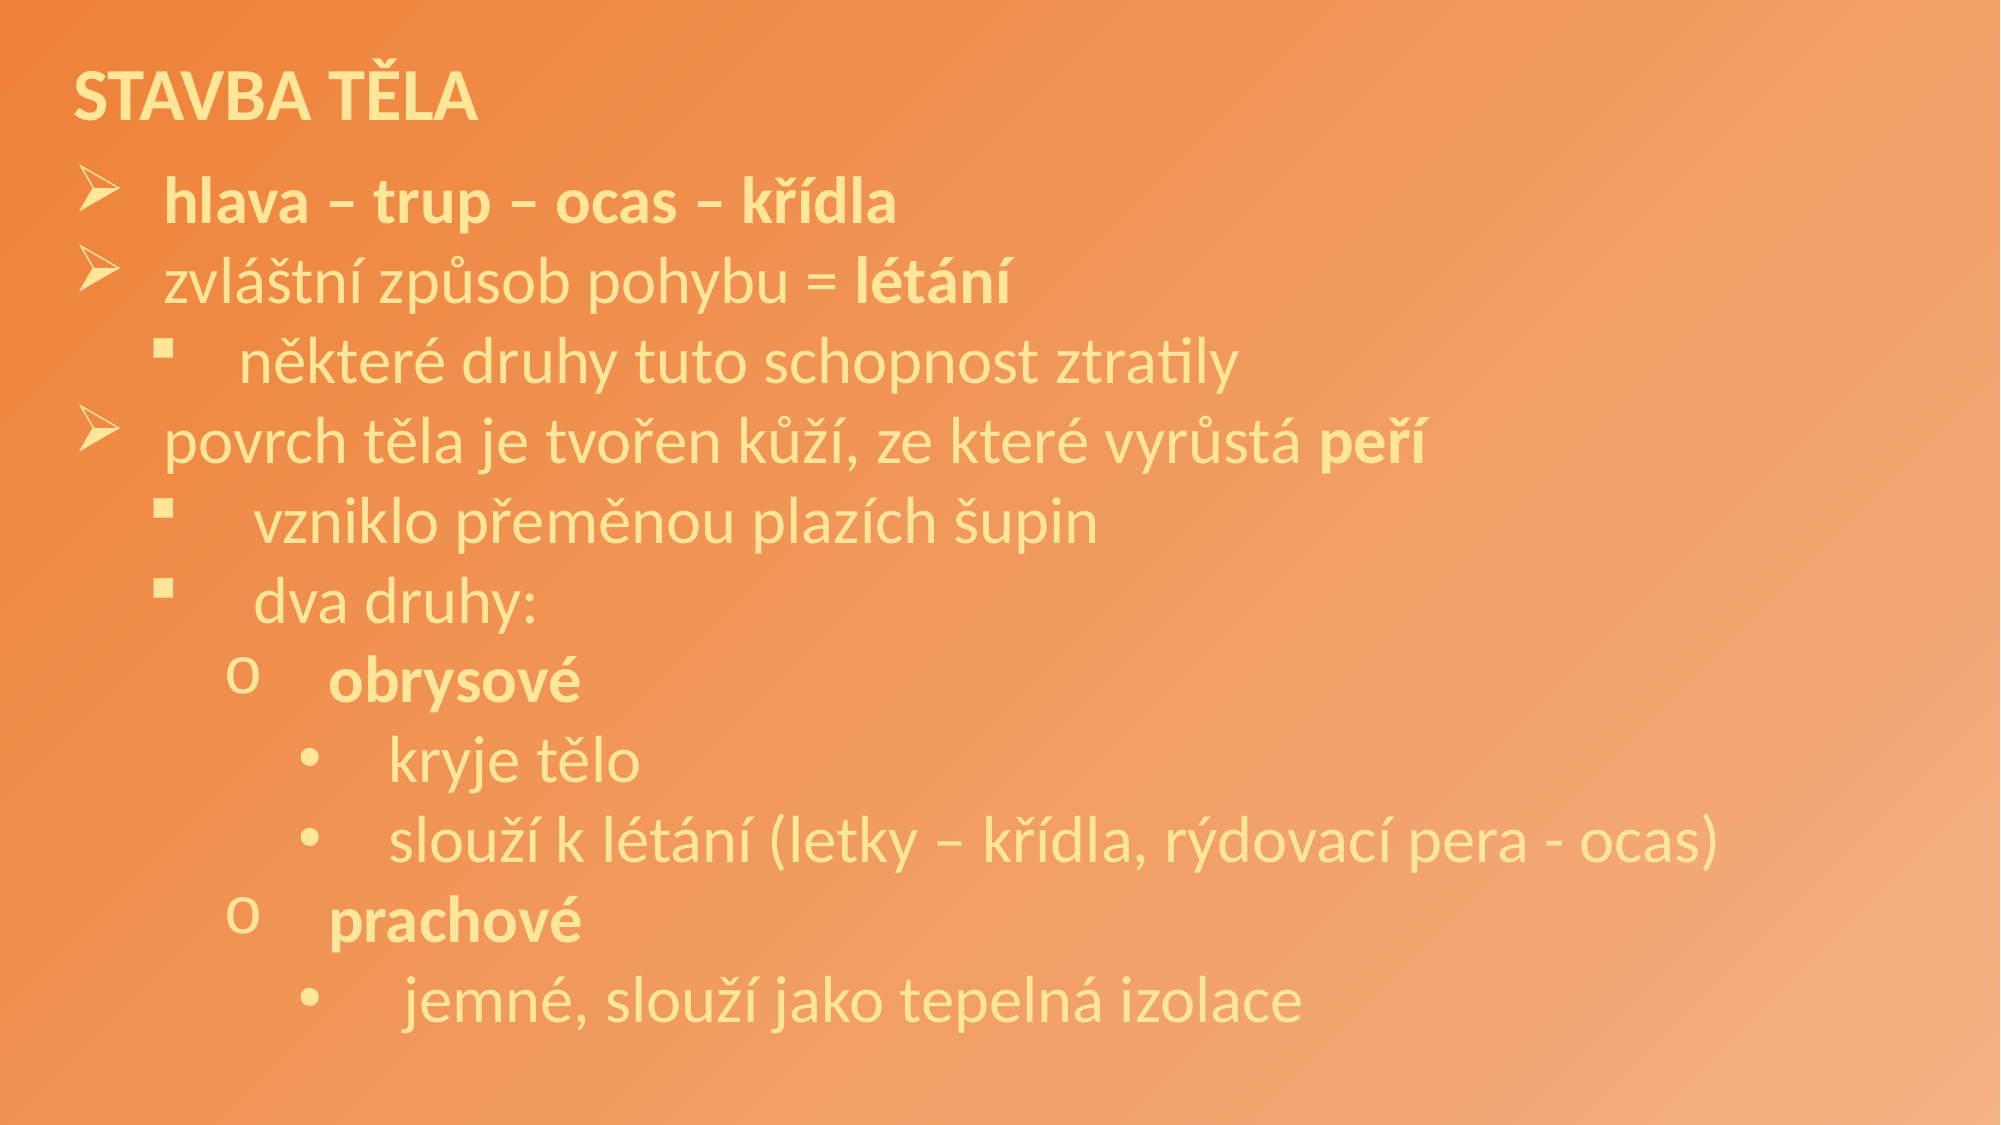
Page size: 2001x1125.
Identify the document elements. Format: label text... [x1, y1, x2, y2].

text_box STAVBA TĚLA [58, 38, 1027, 143]
text_box hlava – trup – ocas – křídla zvláštní způsob pohybu = létání některé druhy tuto schopnost ztratily povrch těla je tvořen kůží, ze které vyrůstá peří vzniklo přeměnou plazích šupin dva druhy: obrysové kryje tělo slouží k létání (letky – křídla, rýdovací pera - ocas) prachové jemné, slouží jako tepelná izolace [58, 149, 1742, 1044]
